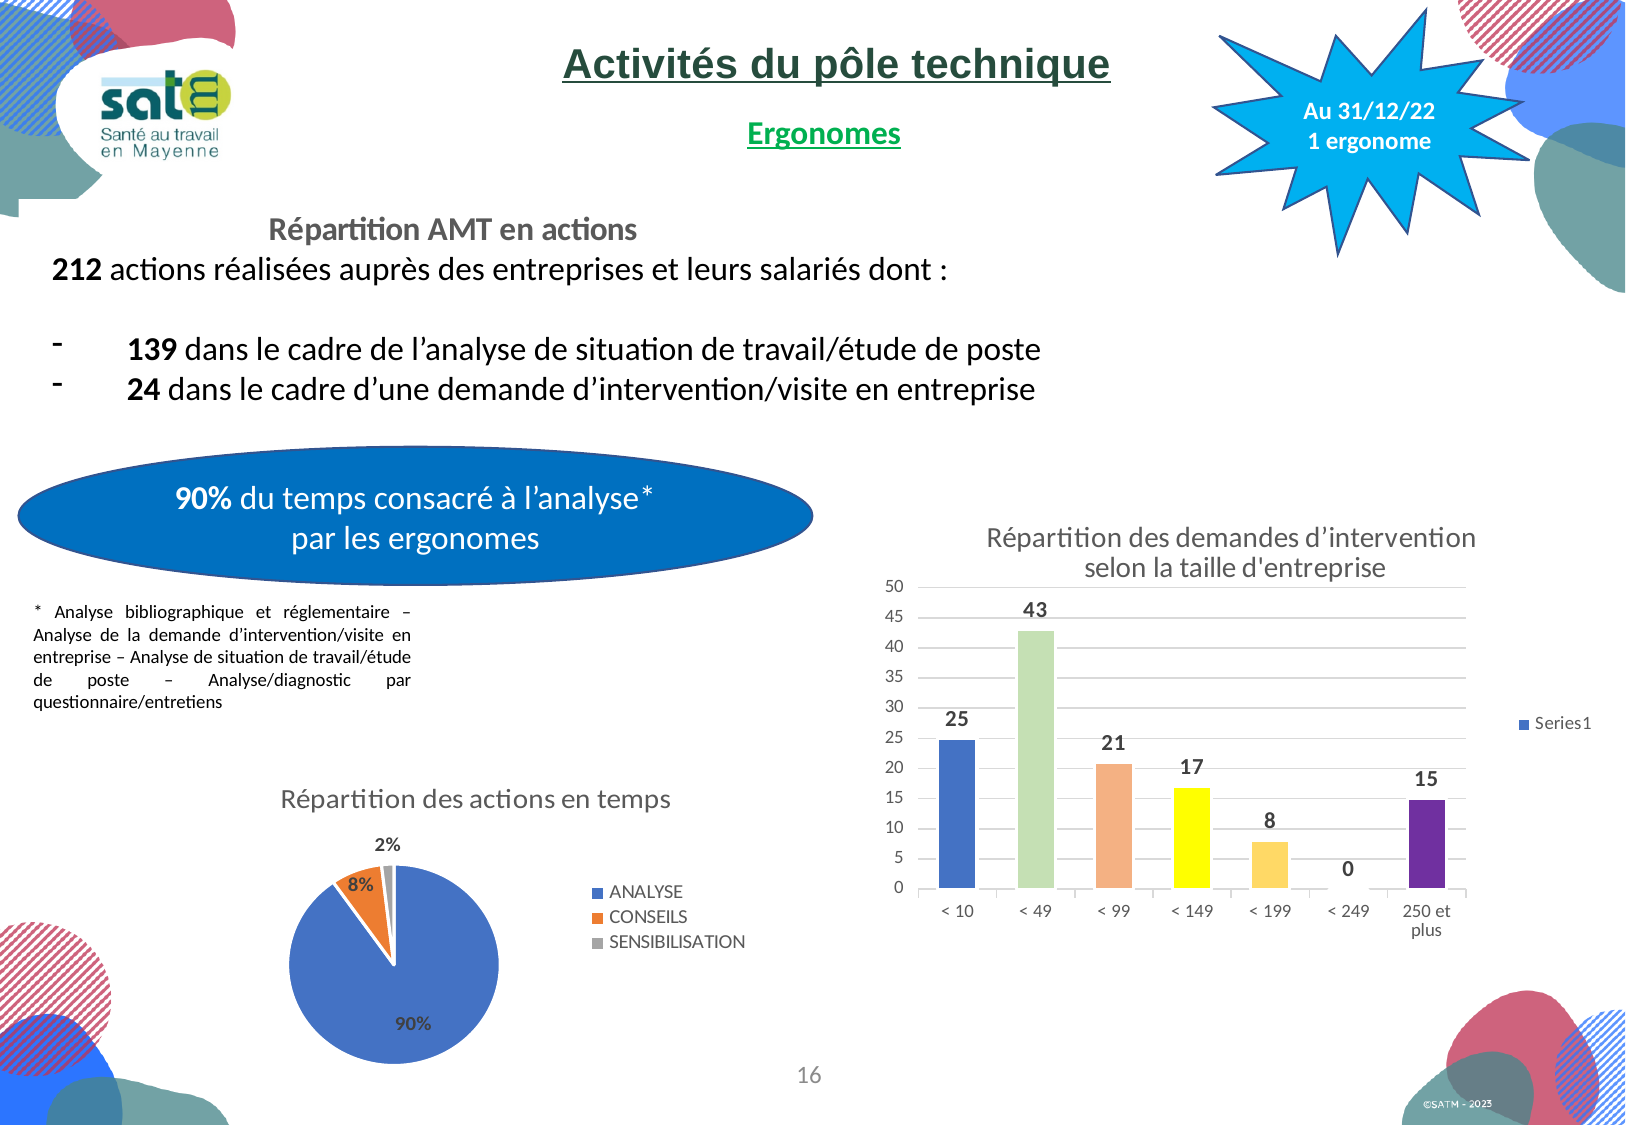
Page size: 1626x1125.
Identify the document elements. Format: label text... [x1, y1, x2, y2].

chart [187, 766, 765, 1089]
text_box Ergonomes [732, 104, 942, 159]
text_box Activités du pôle technique [529, 36, 1144, 87]
text_box 212 actions réalisées auprès des entreprises et leurs salariés dont : 139 dans le cadre de l’analyse de situation de travail/étude de poste 24 dans le cadre d’une demande d’intervention/visite en entreprise [813, 239, 1559, 415]
slide_number 16 [583, 1051, 837, 1096]
chart [860, 499, 1611, 950]
text_box Au 31/12/22 1 ergonome [1211, 6, 1531, 259]
text_box * Analyse bibliographique et réglementaire – Analyse de la demande d’intervention/visite en entreprise – Analyse de situation de travail/étude de poste – Analyse/diagnostic par questionnaire/entretiens [18, 667, 426, 721]
chart [18, 198, 813, 667]
picture [0, 0, 1626, 1125]
